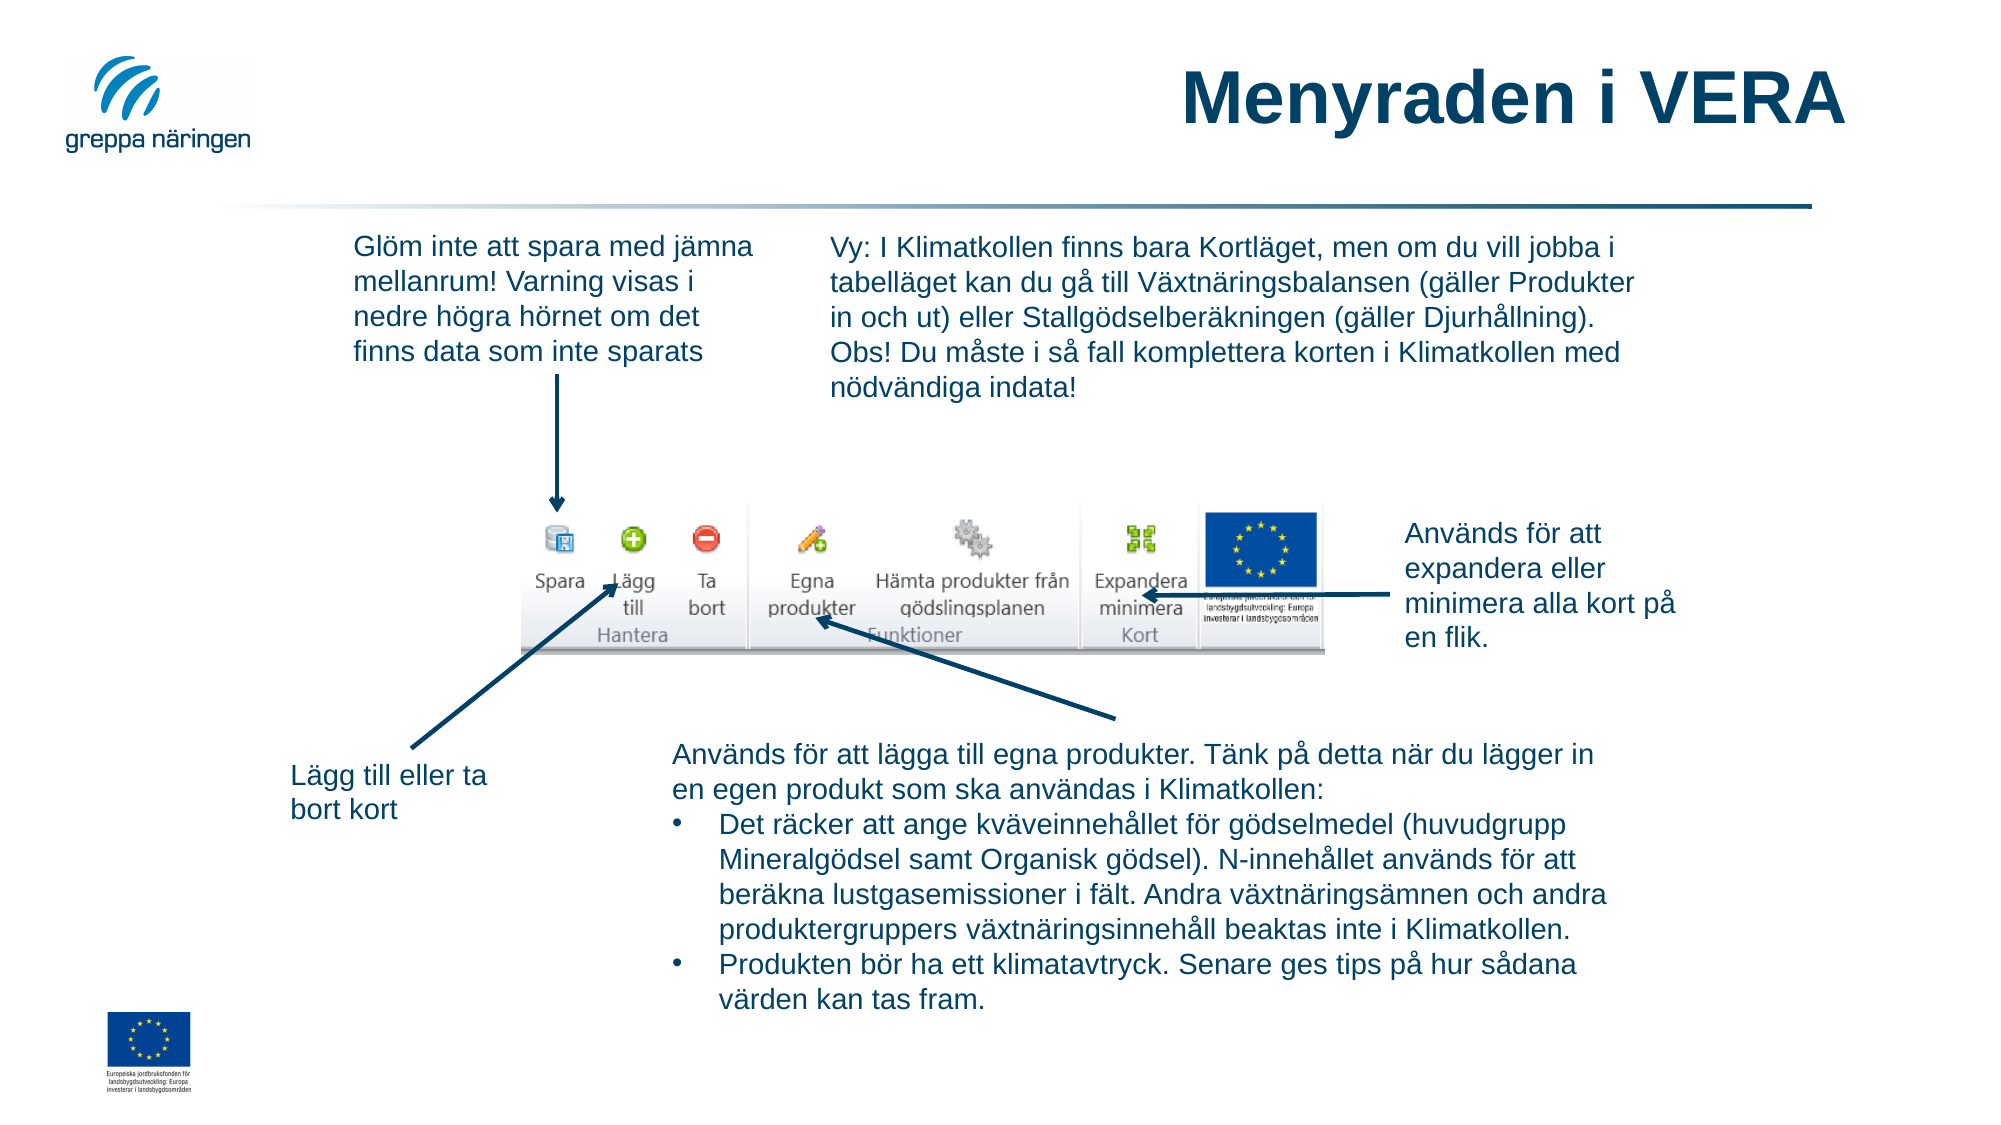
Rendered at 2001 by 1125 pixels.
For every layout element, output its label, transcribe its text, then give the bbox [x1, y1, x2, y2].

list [521, 502, 1325, 655]
picture [107, 1012, 191, 1093]
text_box Används för att expandera eller minimera alla kort på en flik. [1389, 506, 1709, 662]
picture [208, 204, 1812, 212]
picture [66, 56, 250, 153]
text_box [815, 617, 1116, 719]
text_box Glöm inte att spara med jämna mellanrum! Varning visas i nedre högra hörnet om det finns data som inte sparats [338, 219, 776, 375]
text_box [411, 583, 619, 749]
text_box Lägg till eller ta bort kort [275, 748, 547, 834]
text_box Vy: I Klimatkollen finns bara Kortläget, men om du vill jobba i tabelläget kan du gå till Växtnäringsbalansen (gäller Produkter in och ut) eller Stallgödselberäkningen (gäller Djurhållning). Obs! Du måste i så fall komplettera korten i Klimatkollen med nödvändiga indata! [815, 221, 1674, 411]
title Menyraden i VERA [417, 54, 1882, 144]
text_box Används för att lägga till egna produkter. Tänk på detta när du lägger in en egen produkt som ska användas i Klimatkollen: Det räcker att ange kväveinnehållet för gödselmedel (huvudgrupp Mineralgödsel samt Organisk gödsel). N-innehållet används för att beräkna lustgasemissioner i fält. Andra växtnäringsämnen och andra produktergruppers växtnäringsinnehåll beaktas inte i Klimatkollen. Produkten bör ha ett klimatavtryck. Senare ges tips på hur sådana värden kan tas fram. [657, 727, 1650, 1023]
